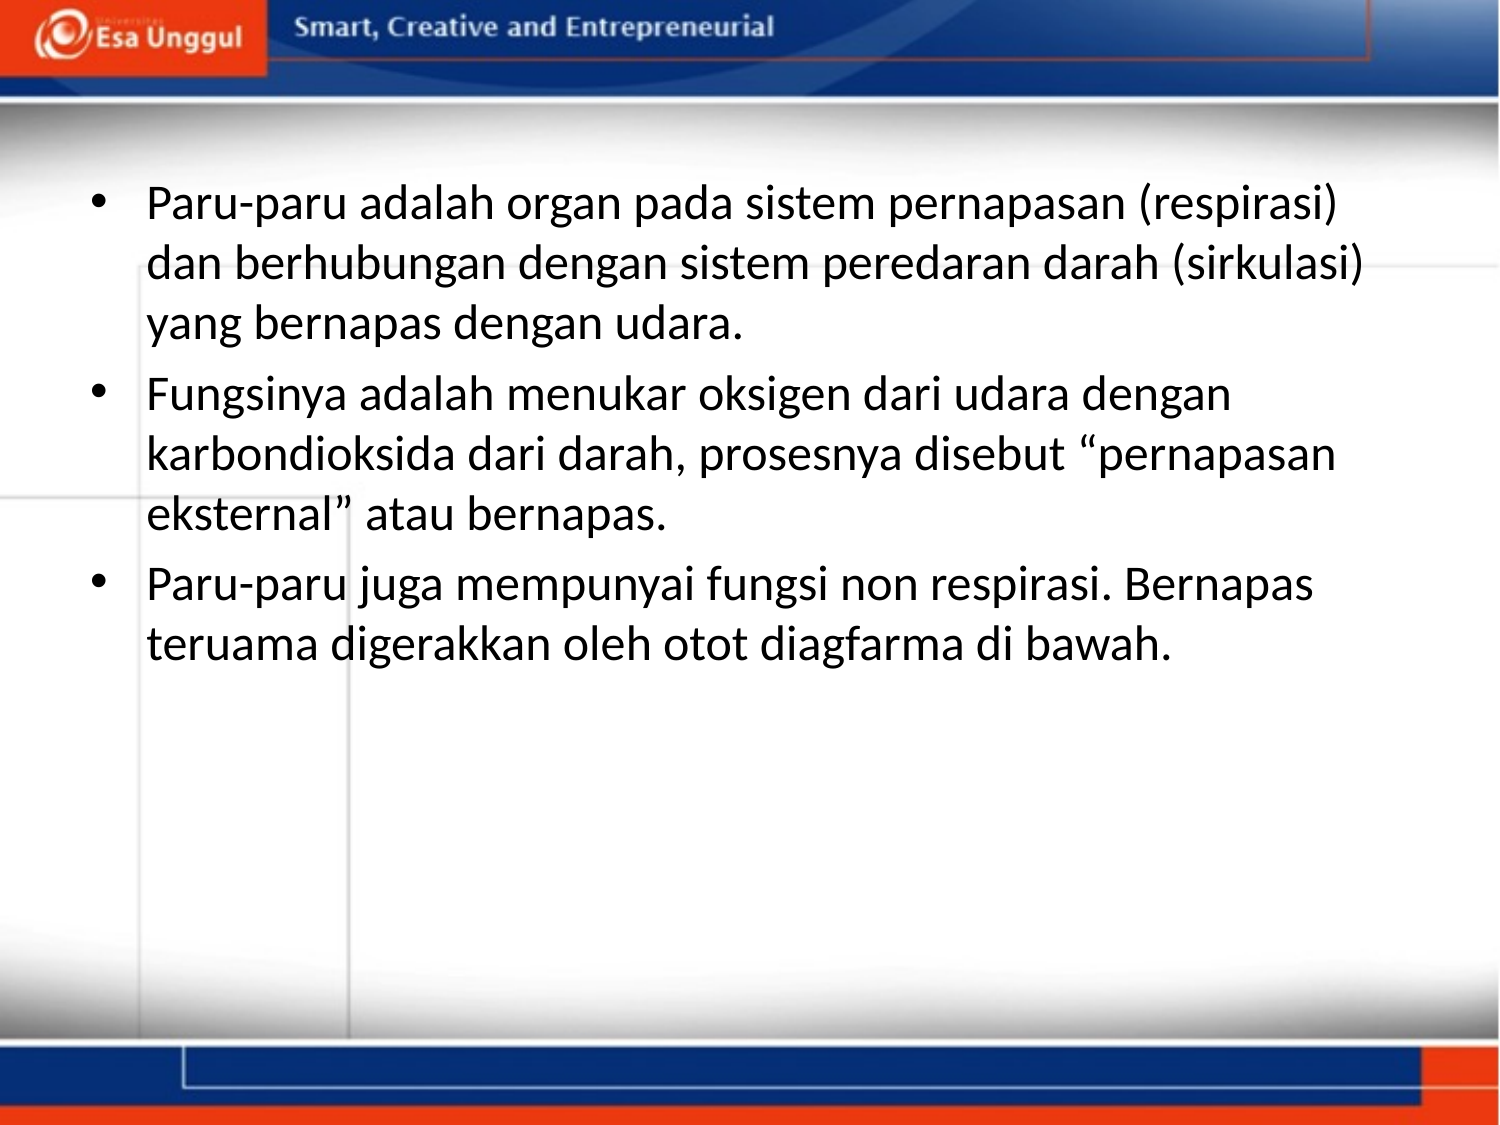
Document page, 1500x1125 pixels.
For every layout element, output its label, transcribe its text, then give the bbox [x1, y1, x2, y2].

list Paru-paru adalah organ pada sistem pernapasan (respirasi) dan berhubungan dengan sistem peredaran darah (sirkulasi) yang bernapas dengan udara. Fungsinya adalah menukar oksigen dari udara dengan karbondioksida dari darah, prosesnya disebut “pernapasan eksternal” atau bernapas. Paru-paru juga mempunyai fungsi non respirasi. Bernapas teruama digerakkan oleh otot diagfarma di bawah. [75, 162, 1425, 1005]
picture [0, 0, 1500, 1125]
